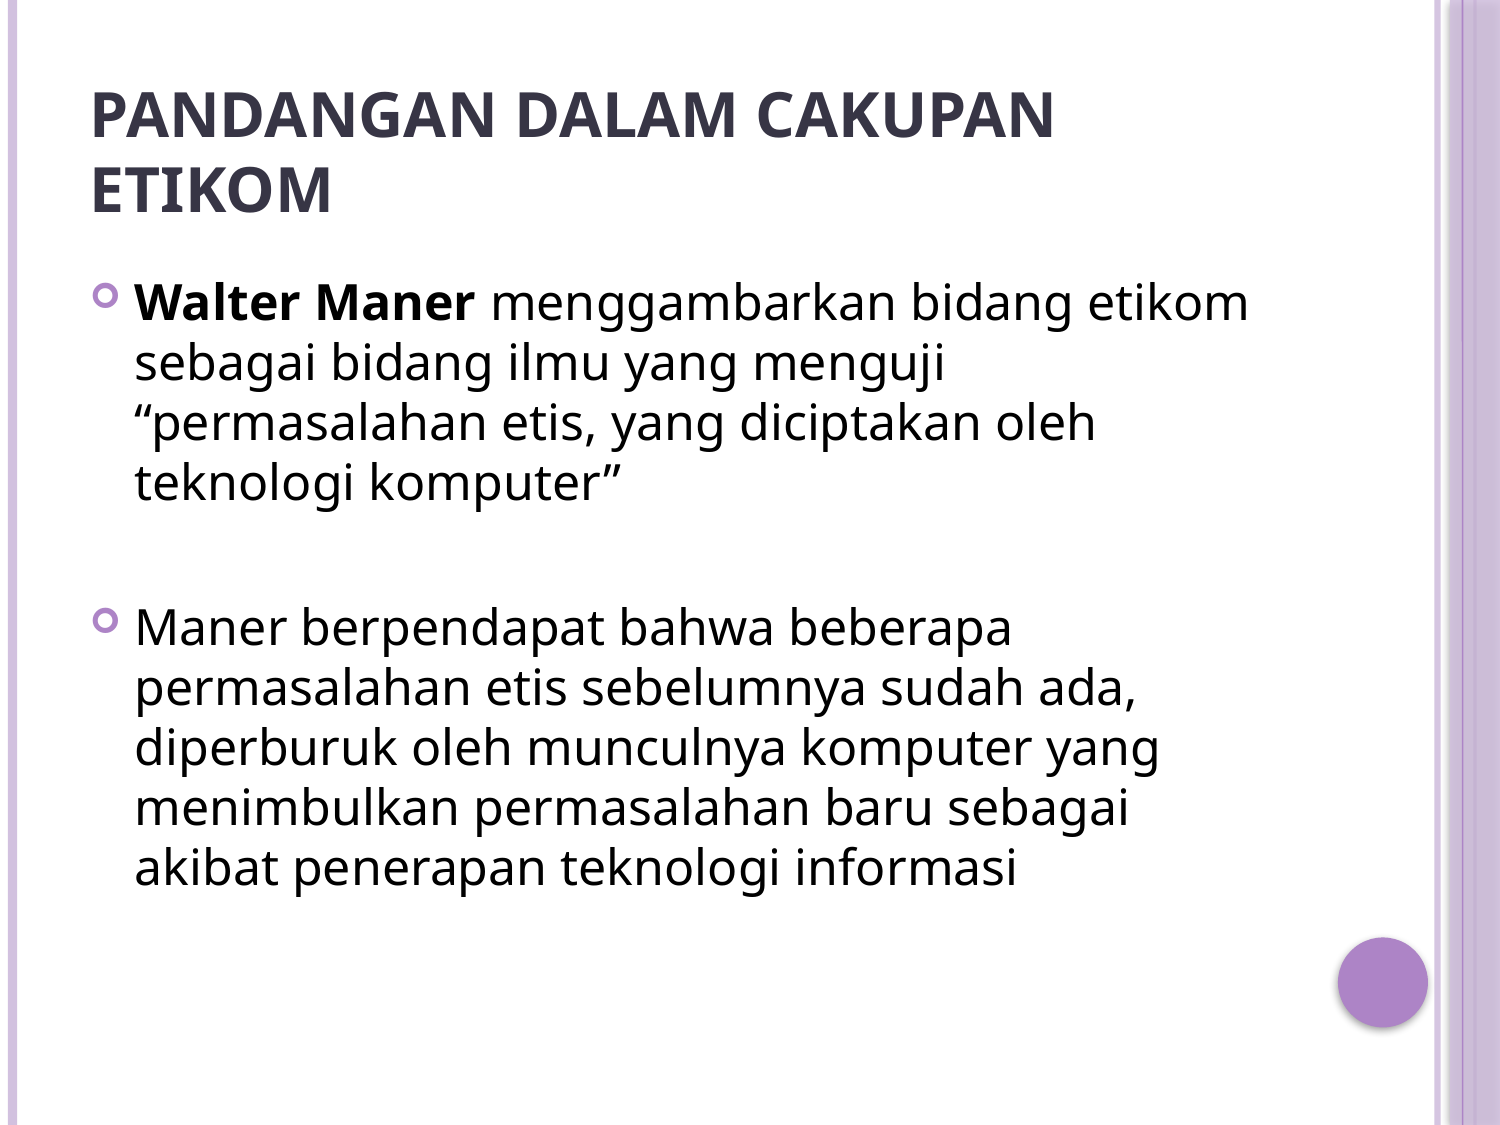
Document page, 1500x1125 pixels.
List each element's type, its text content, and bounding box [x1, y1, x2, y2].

list Walter Maner menggambarkan bidang etikom sebagai bidang ilmu yang menguji “permasalahan etis, yang diciptakan oleh teknologi komputer” Maner berpendapat bahwa beberapa permasalahan etis sebelumnya sudah ada, diperburuk oleh munculnya komputer yang menimbulkan permasalahan baru sebagai akibat penerapan teknologi informasi [75, 262, 1300, 1062]
title PANDANGAN DALAM CAKUPAN ETIKOM [75, 45, 1300, 233]
